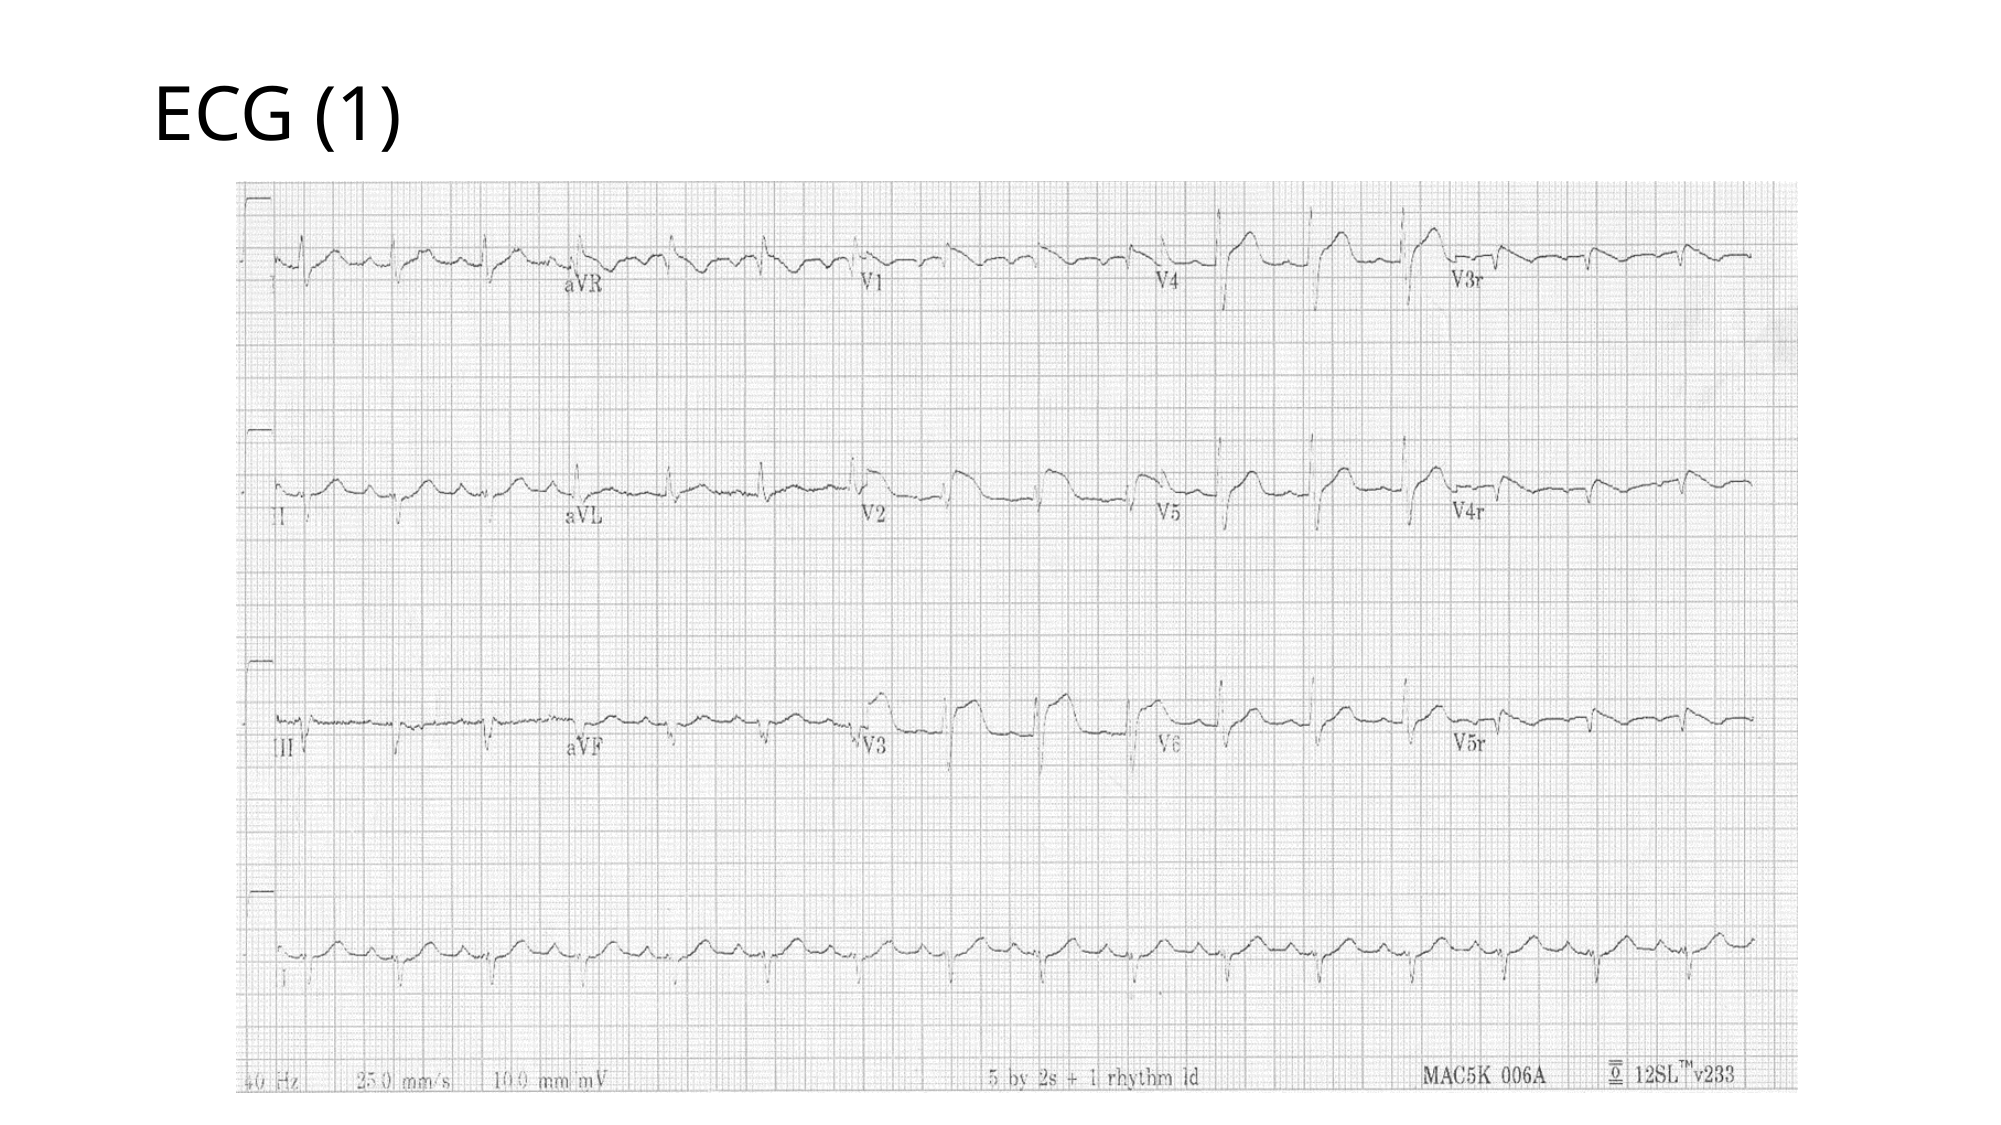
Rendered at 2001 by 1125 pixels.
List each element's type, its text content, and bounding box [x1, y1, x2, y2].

title ECG (1) [137, 59, 1863, 174]
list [236, 181, 1798, 1093]
